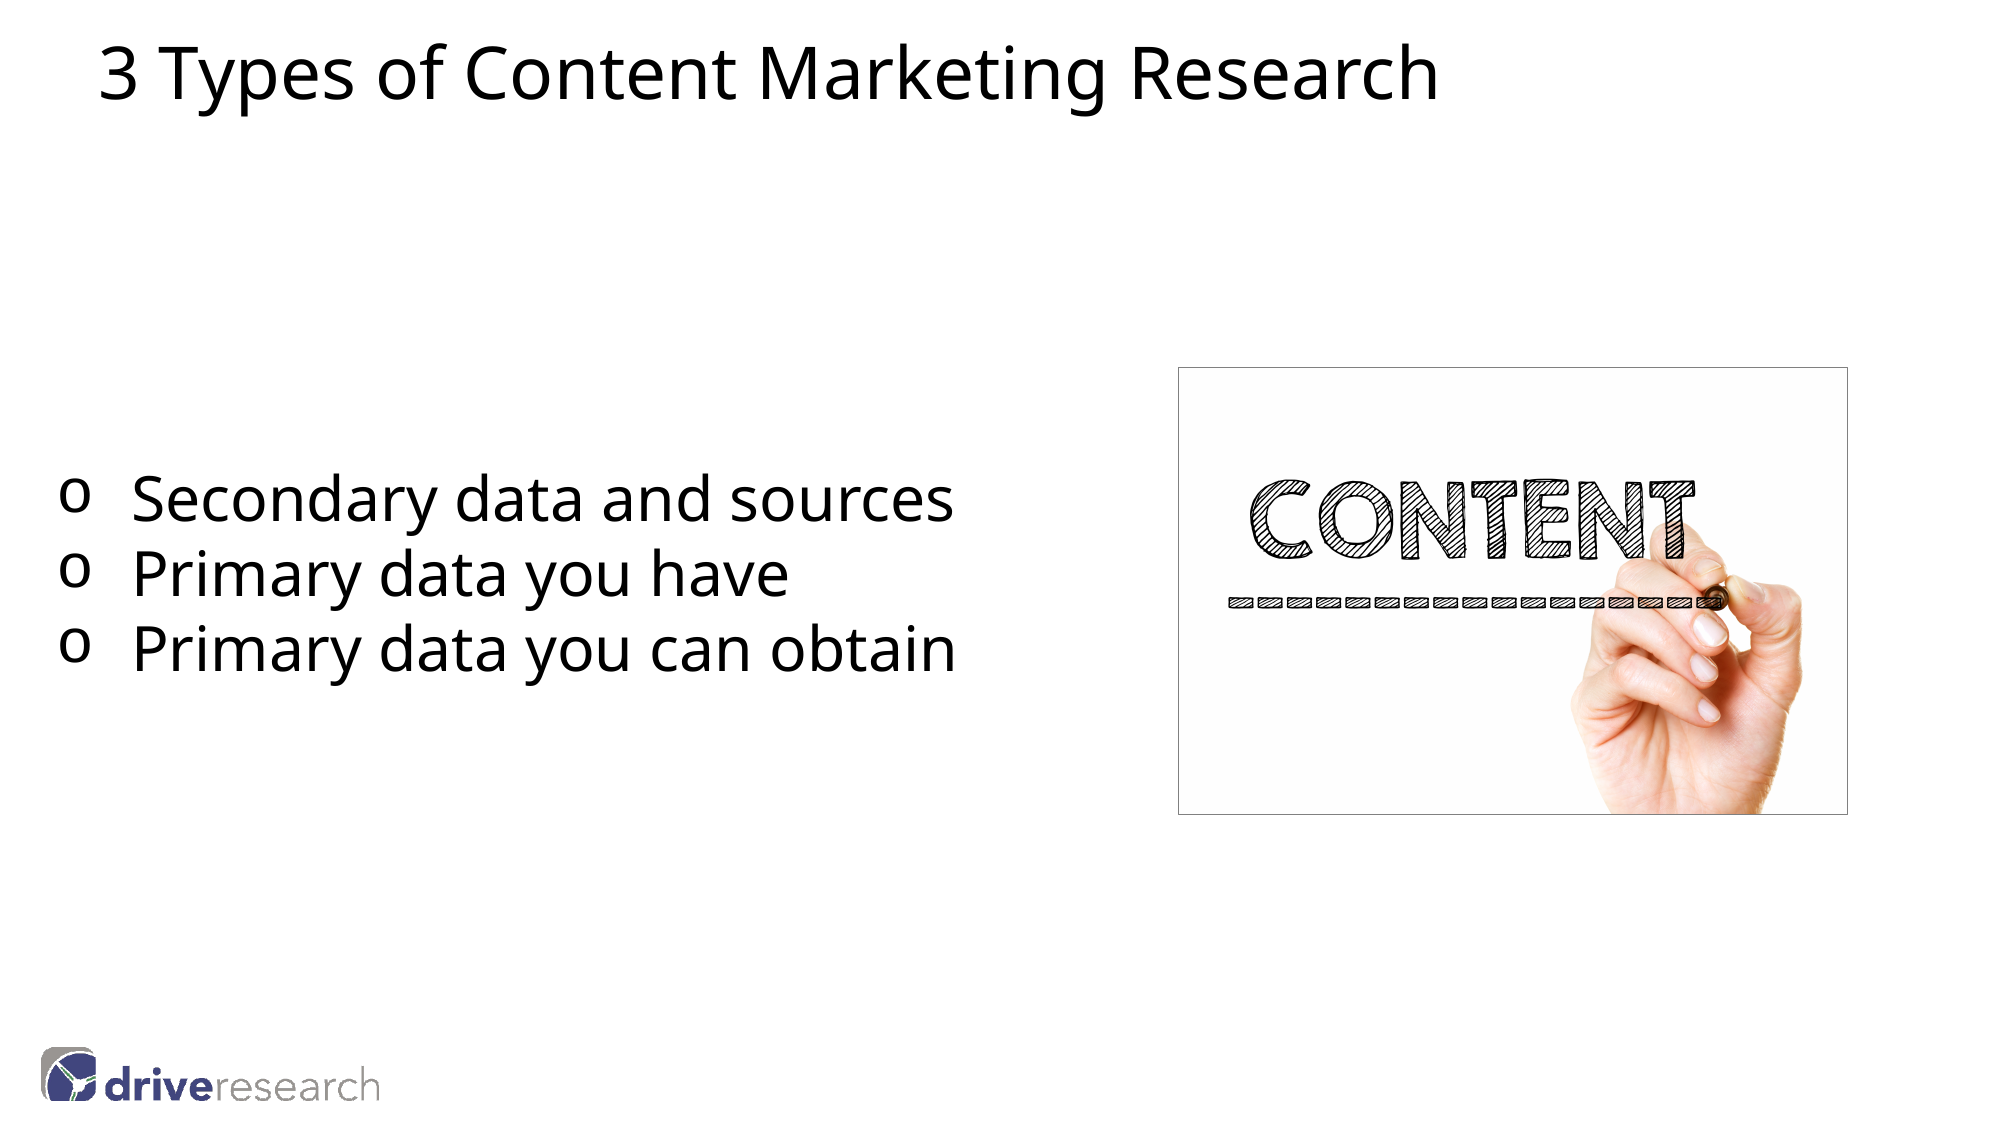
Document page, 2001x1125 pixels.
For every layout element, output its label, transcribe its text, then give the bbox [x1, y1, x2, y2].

picture [41, 1047, 379, 1101]
picture [1178, 367, 1847, 815]
text_box 3 Types of Content Marketing Research [83, 19, 1457, 122]
text_box Secondary data and sources Primary data you have Primary data you can obtain [41, 451, 1178, 691]
